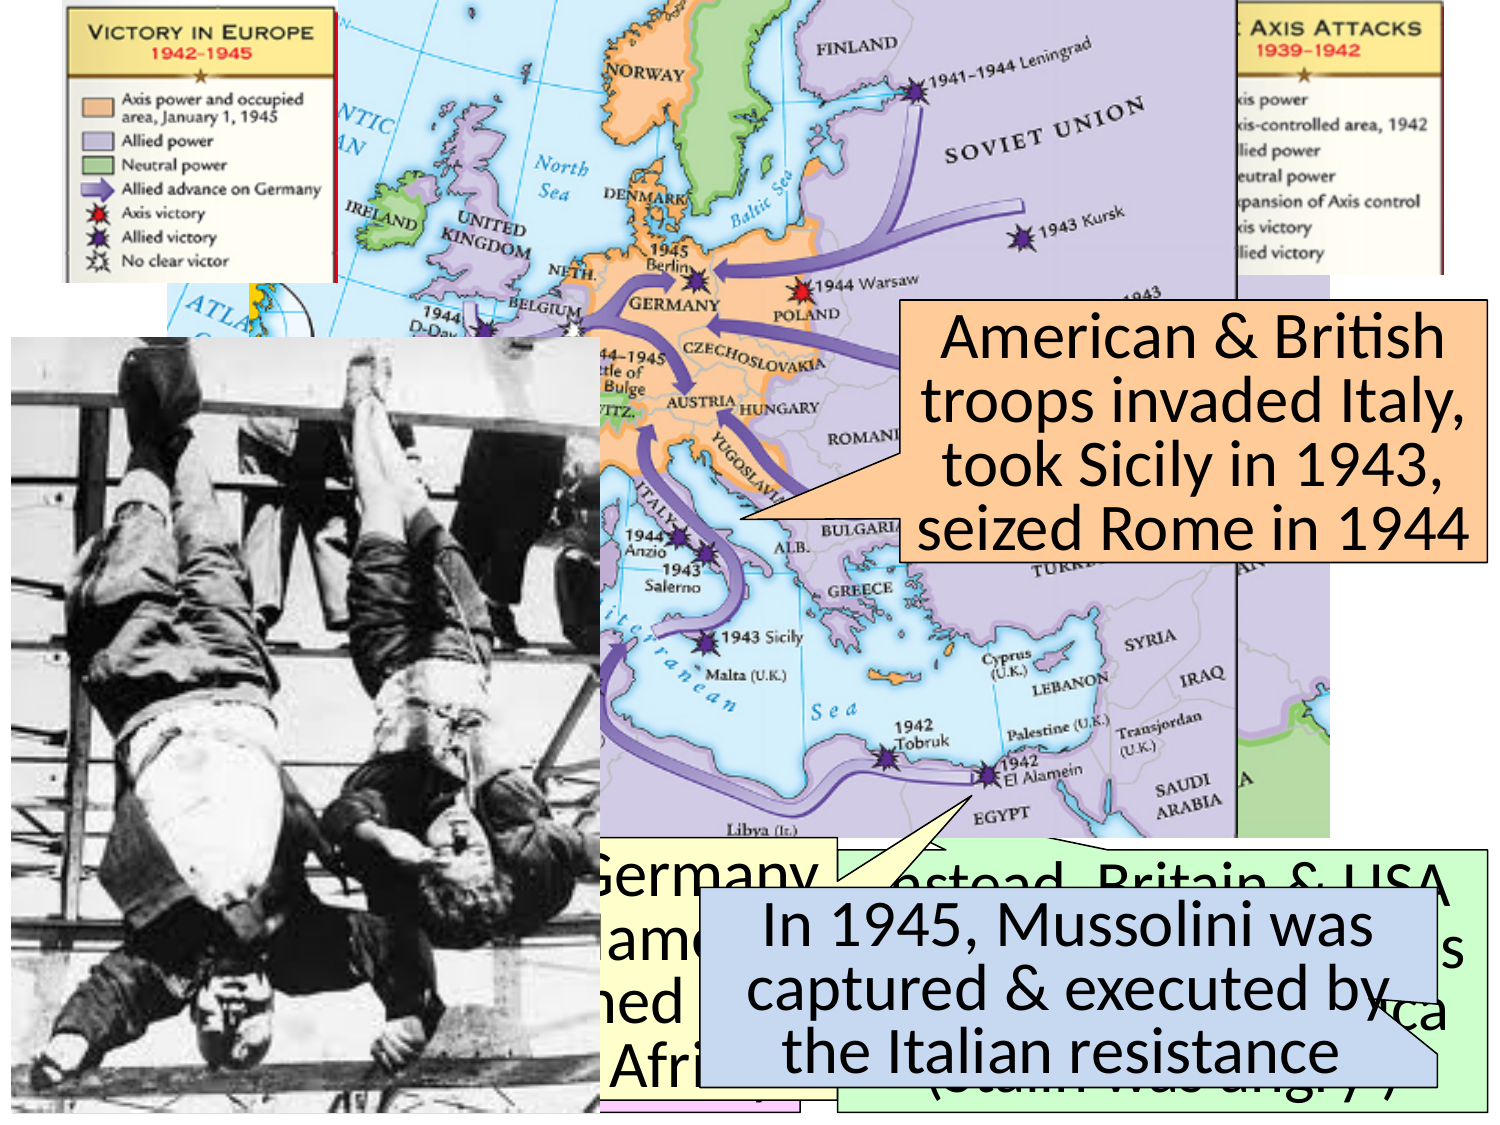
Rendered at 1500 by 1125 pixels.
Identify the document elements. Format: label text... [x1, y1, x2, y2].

picture [10, 0, 1444, 1113]
text_box American & British troops invaded Italy, took Sicily in 1943, seized Rome in 1944 [1334, 299, 1488, 563]
text_box When the USA entered WWII, Stalin wanted the Allies to open a Western Front & divide German army [604, 1101, 801, 1113]
text_box Instead, Britain & USA agreed to fight the Axis Powers in North Africa (Stalin was angry ) [837, 848, 1488, 1113]
text_box In 1945, Mussolini was captured & executed by the Italian resistance [699, 887, 1438, 1088]
text_box The Allies defeated Germany at the Battle of El Alamein in 1942 & then pushed the Axis Powers out of Africa [604, 848, 926, 1101]
